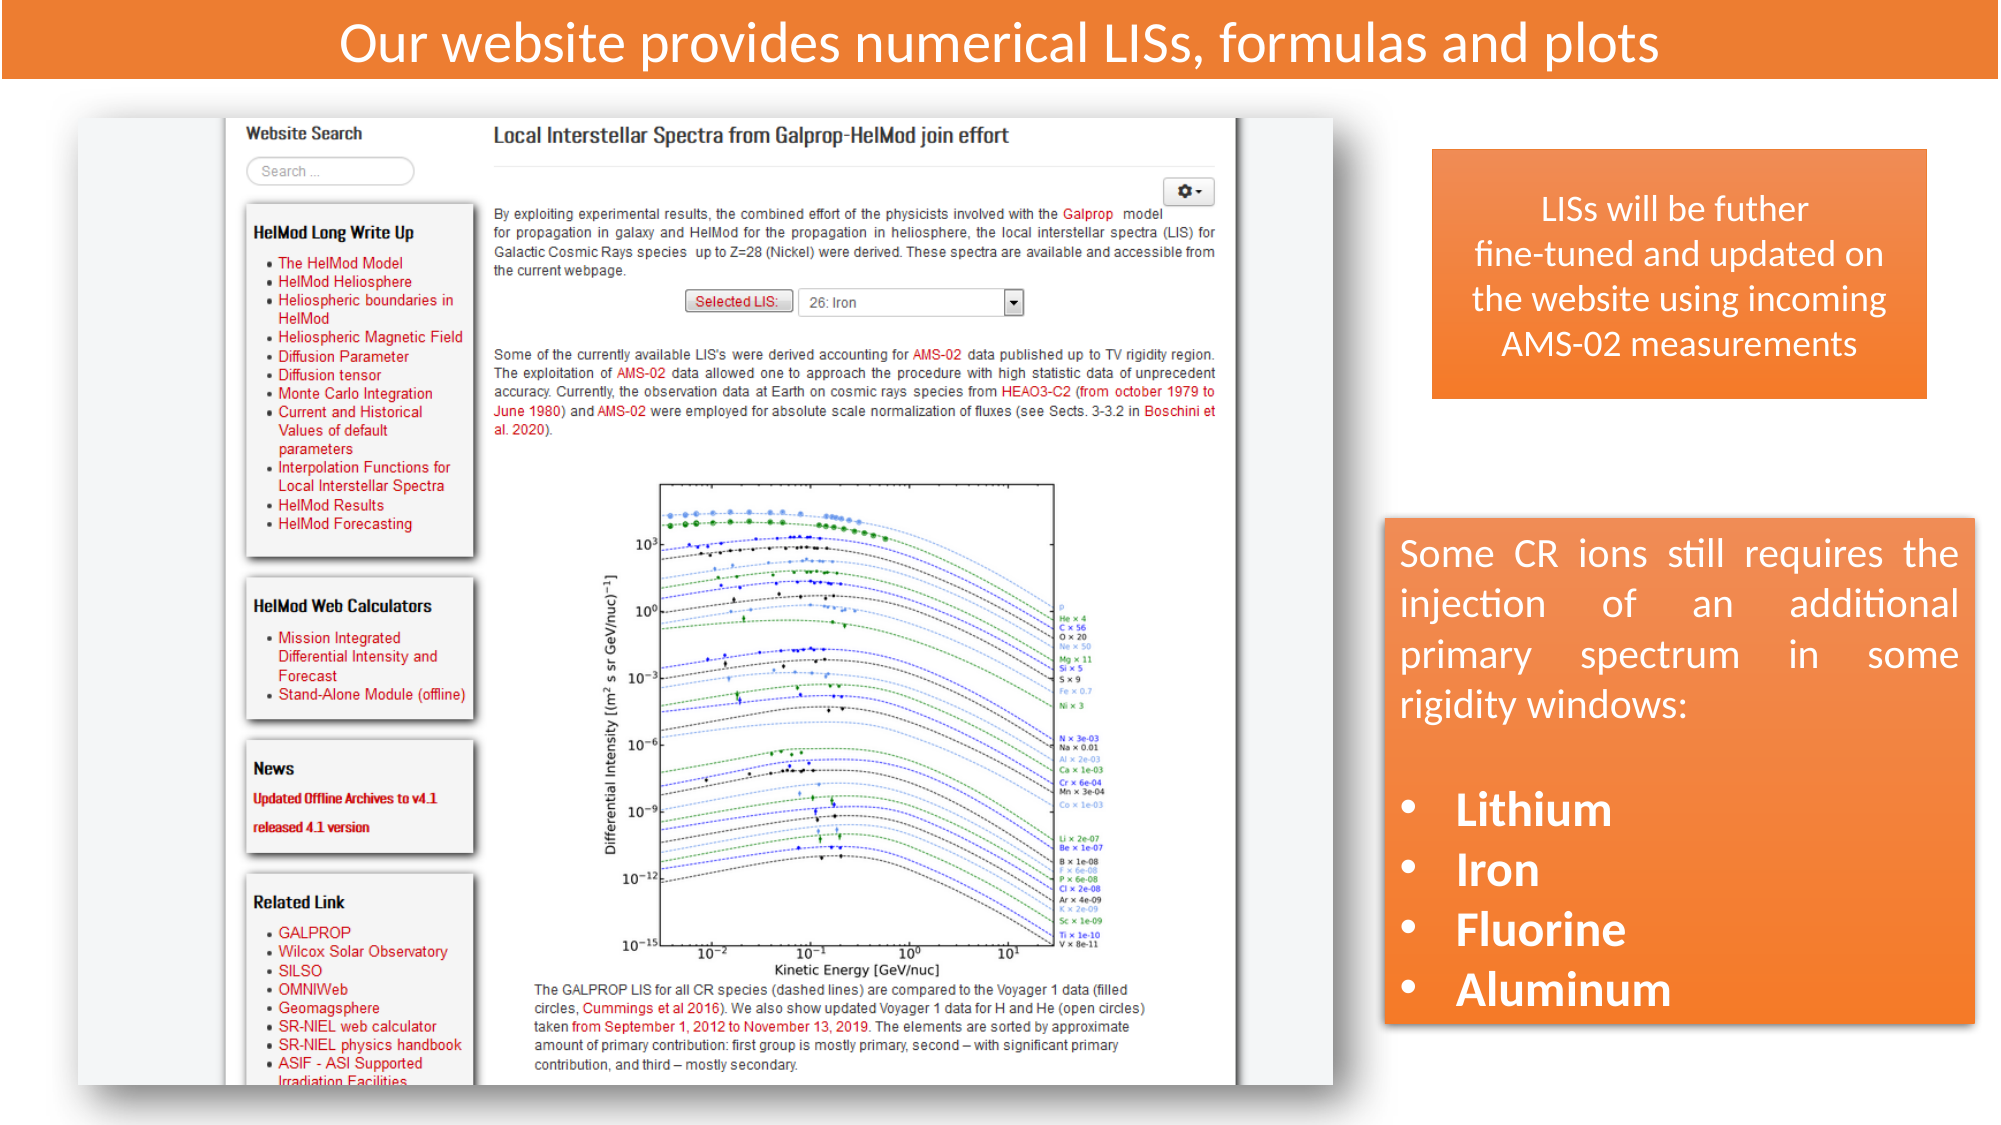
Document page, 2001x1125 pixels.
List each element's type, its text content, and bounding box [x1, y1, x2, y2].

text_box LISs will be futher fine-tuned and updated on the website using incoming AMS-02 measurements [1432, 149, 1927, 399]
picture [78, 118, 1333, 1085]
text_box Our website provides numerical LISs, formulas and plots [0, 0, 2000, 83]
text_box Some CR ions still requires the injection of an additional primary spectrum in some rigidity windows: Lithium Iron Fluorine Aluminum [1384, 518, 1975, 1024]
